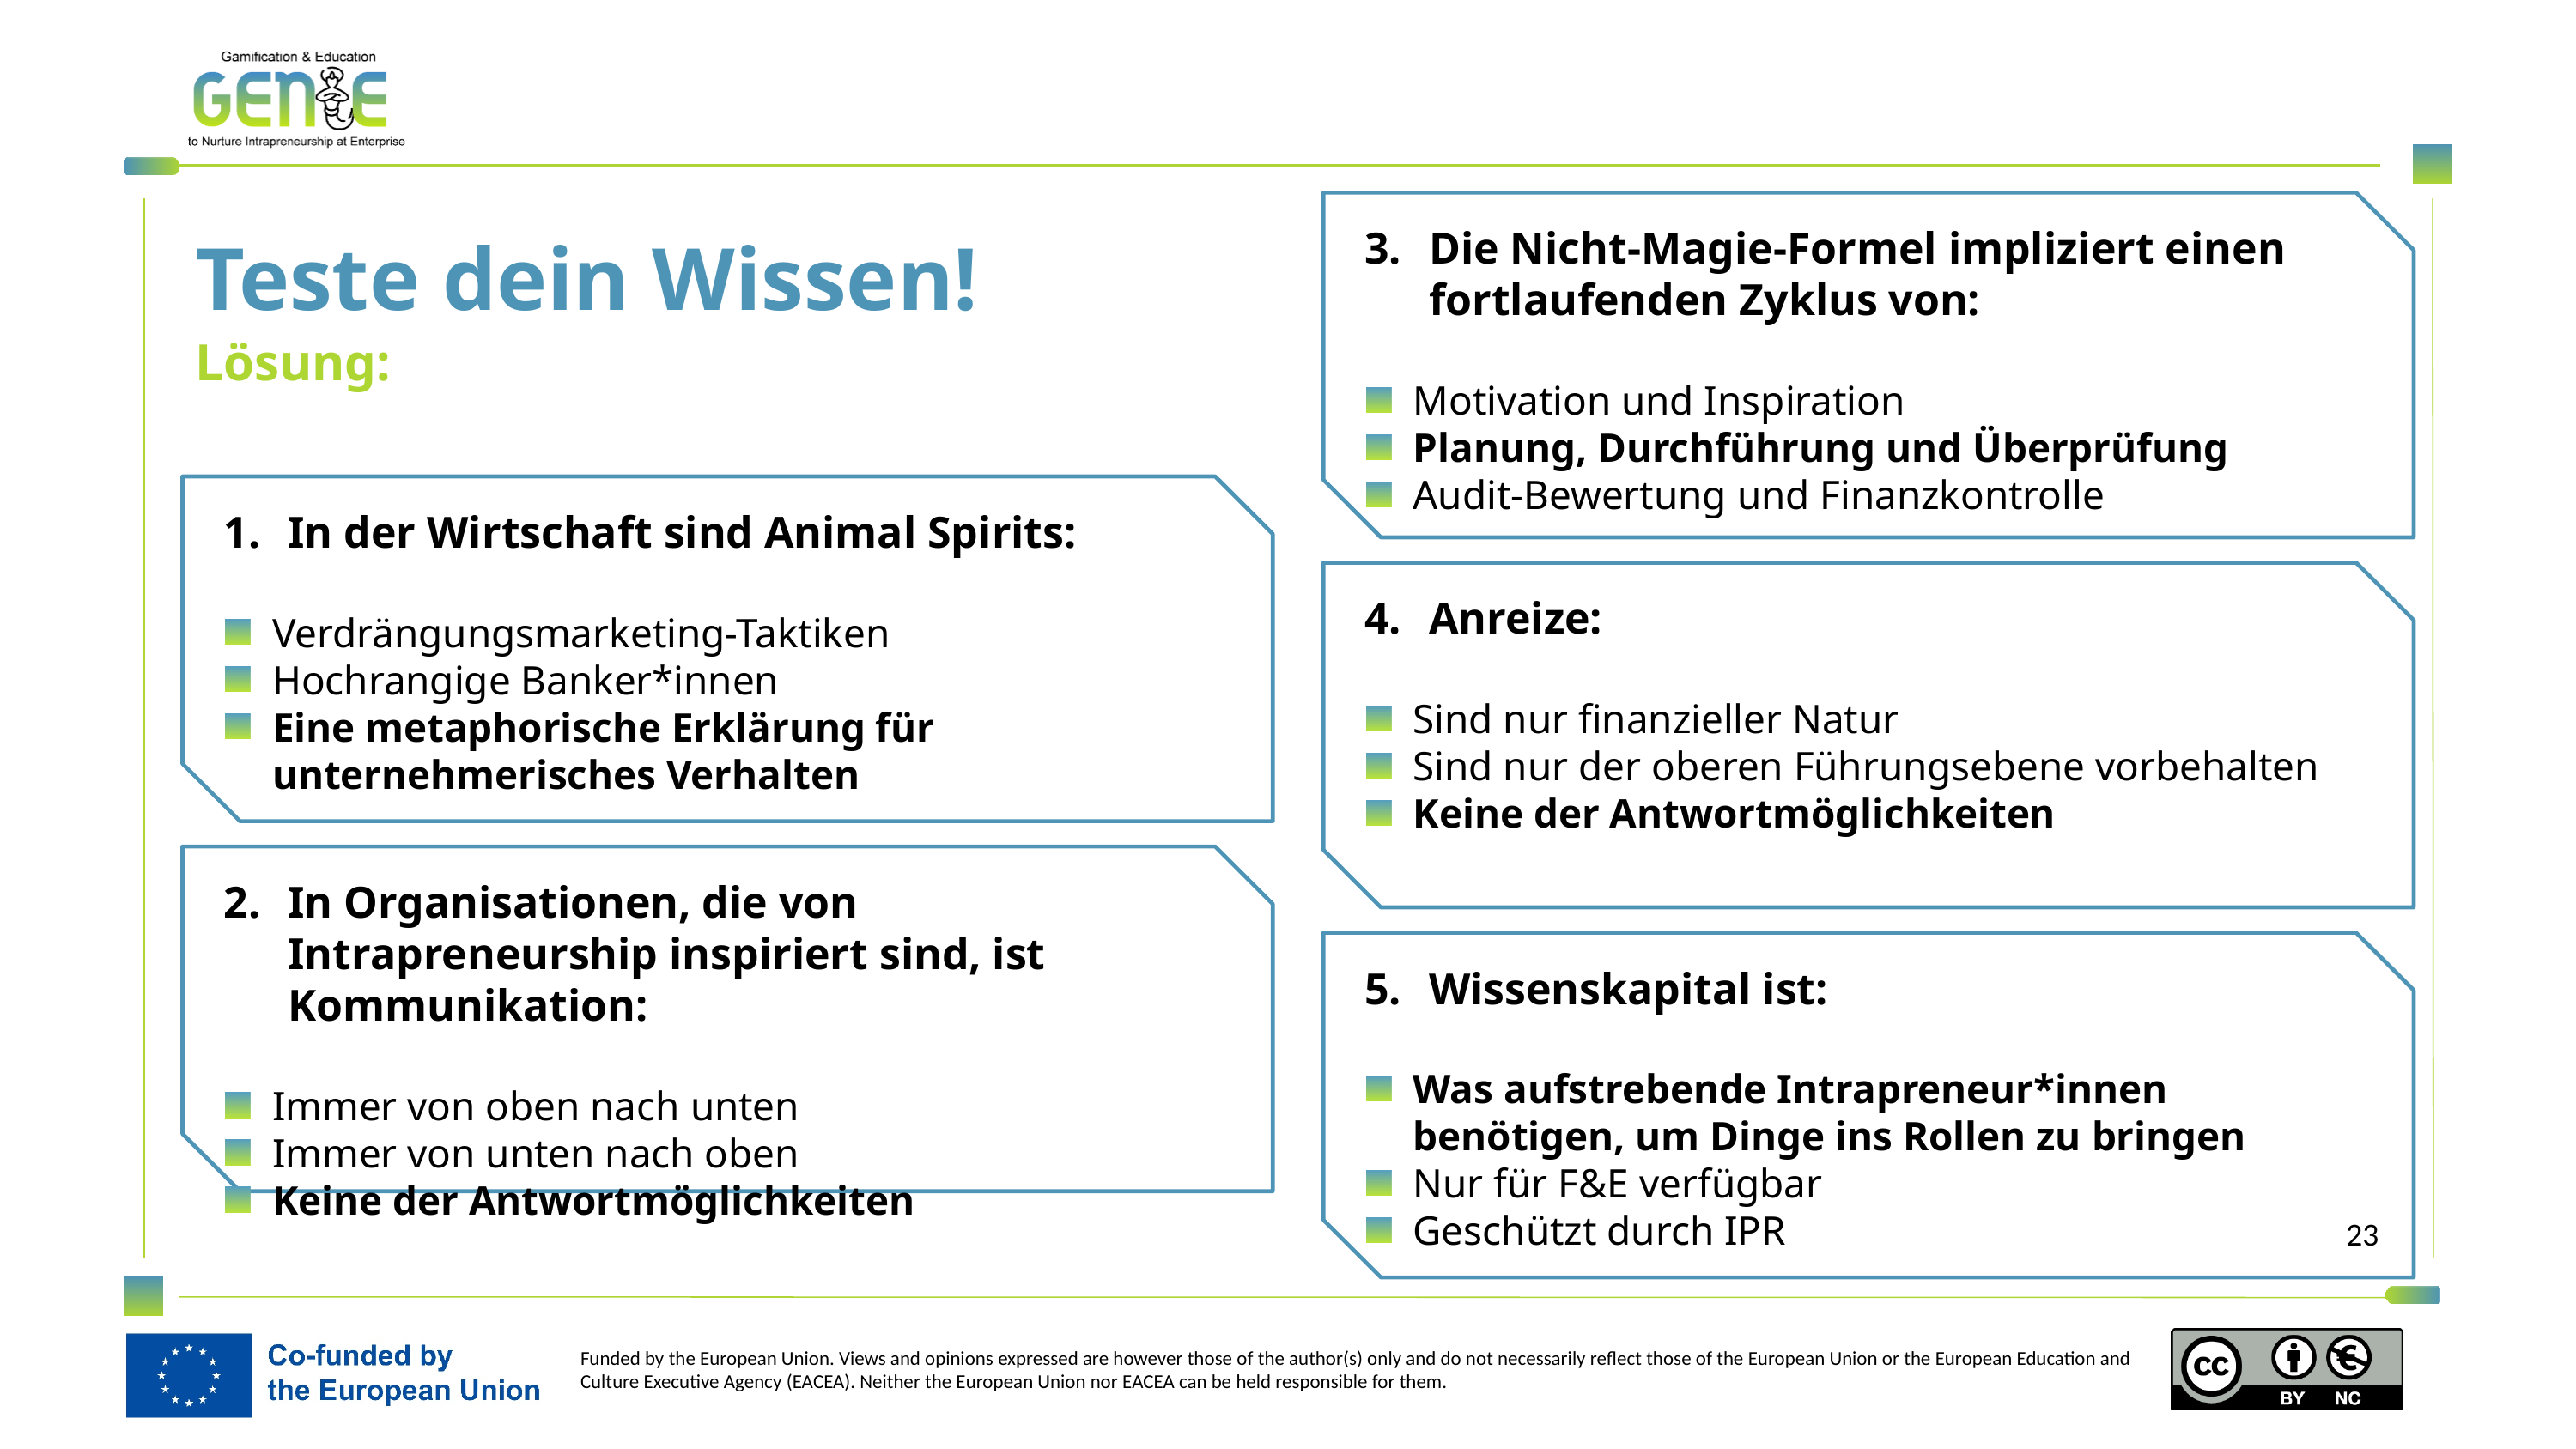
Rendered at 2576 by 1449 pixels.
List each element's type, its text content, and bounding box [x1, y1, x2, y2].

picture [223, 617, 252, 646]
picture [1364, 1168, 1393, 1197]
text_box Teste dein Wissen! [182, 217, 1235, 336]
picture [223, 1090, 252, 1119]
text_box In Organisationen, die von Intrapreneurship inspiriert sind, ist Kommunikation: Immer von oben nach unten Immer von unten nach oben Keine der Antwortmöglichkeiten [182, 846, 1273, 1191]
picture [1364, 798, 1393, 827]
picture [2171, 1328, 2403, 1410]
text_box Die Nicht-Magie-Formel impliziert einen fortlaufenden Zyklus von: Motivation und Inspiration Planung, Durchführung und Überprüfung Audit-Bewertung und Finanzkontrolle [1323, 192, 2414, 537]
picture [223, 1185, 252, 1214]
picture [111, 1328, 562, 1423]
picture [124, 157, 179, 175]
picture [1364, 751, 1393, 779]
picture [1364, 480, 1393, 508]
picture [124, 1276, 163, 1316]
text_box Wissenskapital ist: Was aufstrebende Intrapreneur*innen benötigen, um Dinge ins Rollen zu bringen Nur für F&E verfügbar Geschützt durch IPR [1323, 932, 2414, 1278]
picture [2413, 144, 2452, 184]
text_box Lösung: [182, 324, 1215, 459]
picture [223, 1137, 252, 1167]
picture [1364, 385, 1393, 414]
picture [1364, 433, 1393, 461]
picture [1364, 704, 1393, 732]
picture [1364, 1216, 1393, 1244]
picture [182, 45, 408, 151]
picture [1364, 1074, 1393, 1102]
picture [223, 712, 252, 740]
text_box In der Wirtschaft sind Animal Spirits: Verdrängungsmarketing-Taktiken Hochrangige Banker*innen Eine metaphorische Erklärung für unternehmerisches Verhalten [182, 476, 1273, 822]
picture [2385, 1286, 2440, 1304]
text_box Anreize: Sind nur finanzieller Natur Sind nur der oberen Führungsebene vorbehalten Keine der Antwortmöglichkeiten [1323, 562, 2414, 908]
picture [223, 664, 252, 693]
